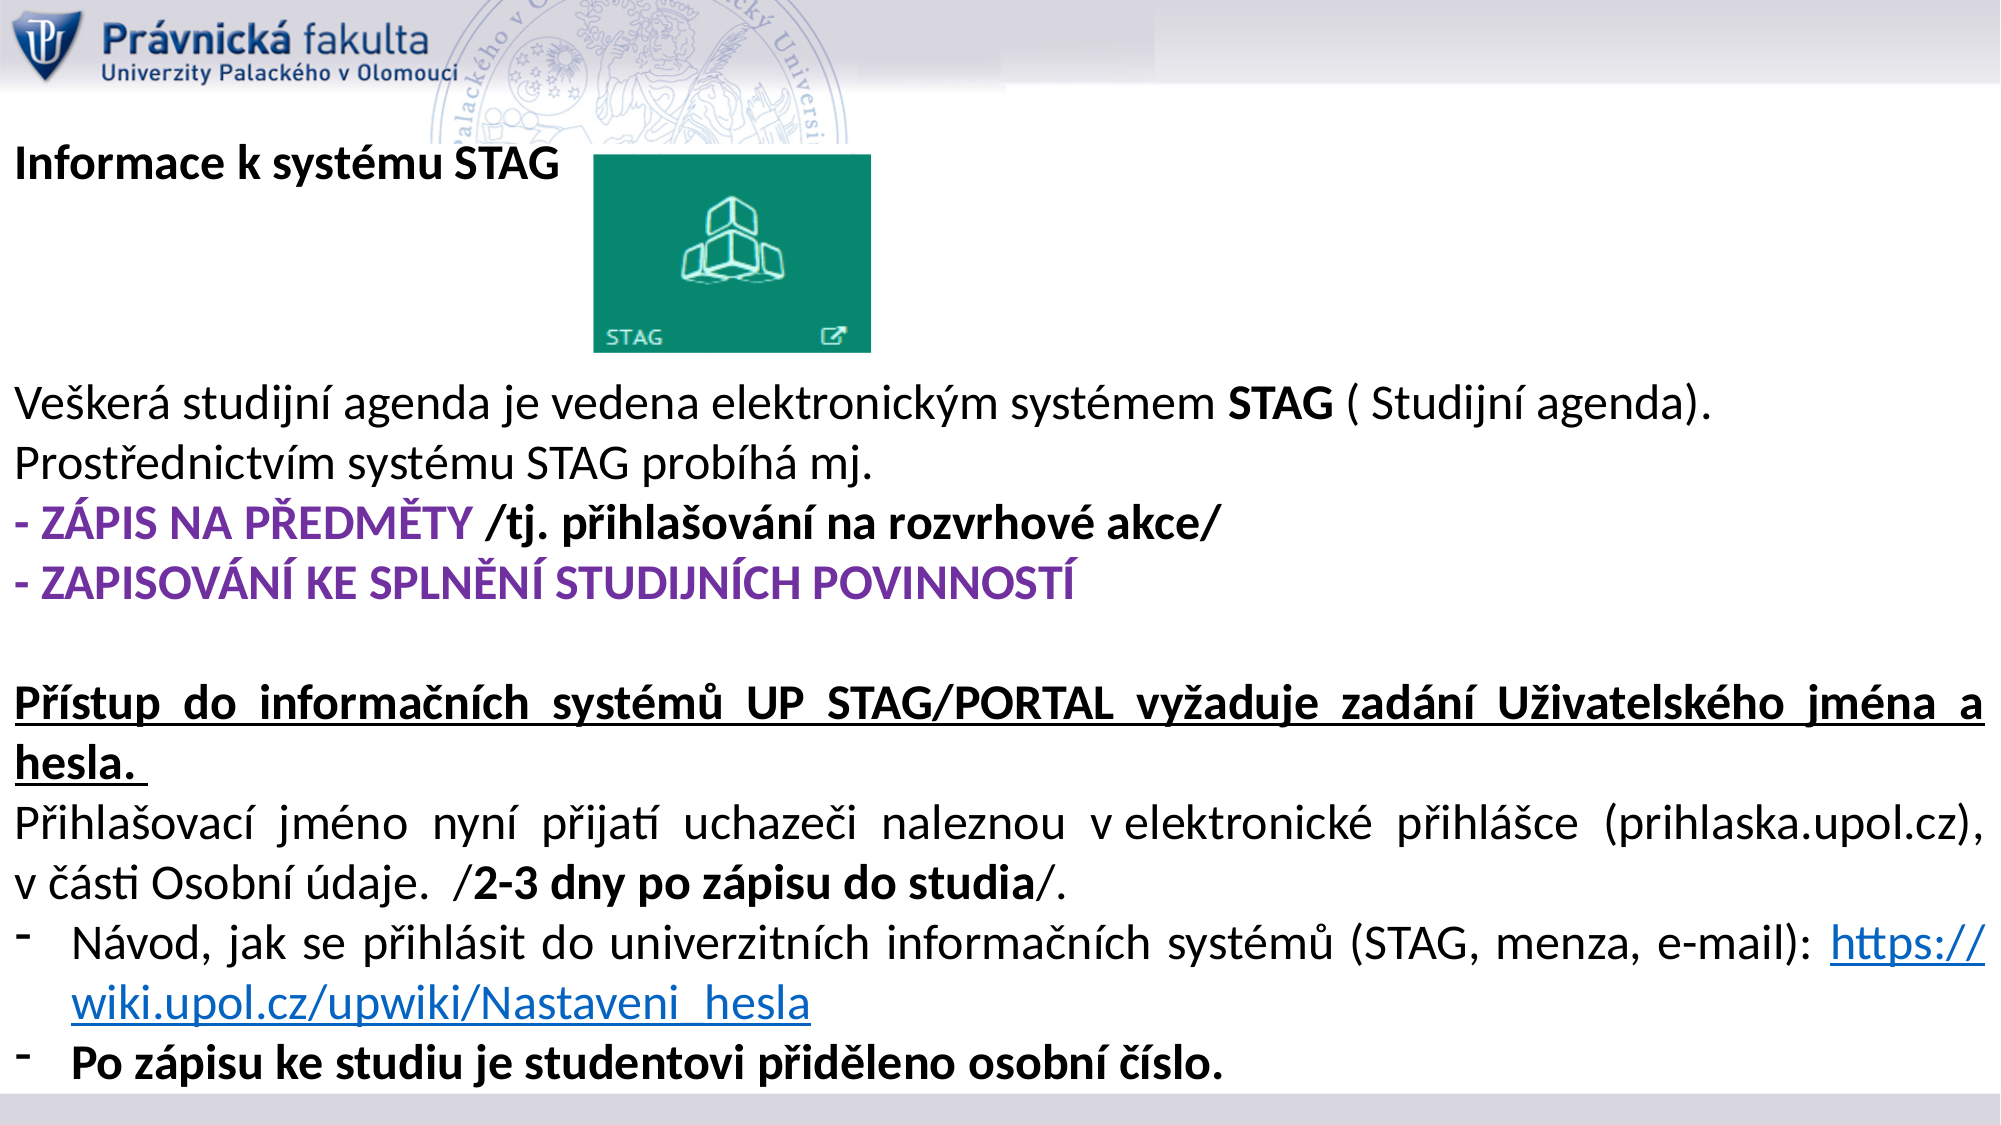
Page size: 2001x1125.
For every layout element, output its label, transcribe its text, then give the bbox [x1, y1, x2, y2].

picture [0, 0, 2001, 1125]
picture [592, 153, 872, 353]
text_box Informace k systému STAG Veškerá studijní agenda je vedena elektronickým systémem STAG ( Studijní agenda). Prostřednictvím systému STAG probíhá mj. - ZÁPIS NA PŘEDMĚTY /tj. přihlašování na rozvrhové akce/ - ZAPISOVÁNÍ KE SPLNĚNÍ STUDIJNÍCH POVINNOSTÍ Přístup do informačních systémů UP STAG/PORTAL vyžaduje zadání Uživatelského jména a hesla. Přihlašovací jméno nyní přijatí uchazeči naleznou v elektronické přihlášce (prihlaska.upol.cz), v části Osobní údaje. /2-3 dny po zápisu do studia/. Návod, jak se přihlásit do univerzitních informačních systémů (STAG, menza, e-mail): https://wiki.upol.cz/upwiki/Nastaveni_hesla Po zápisu ke studiu je studentovi přiděleno osobní číslo. [0, 122, 2000, 1125]
